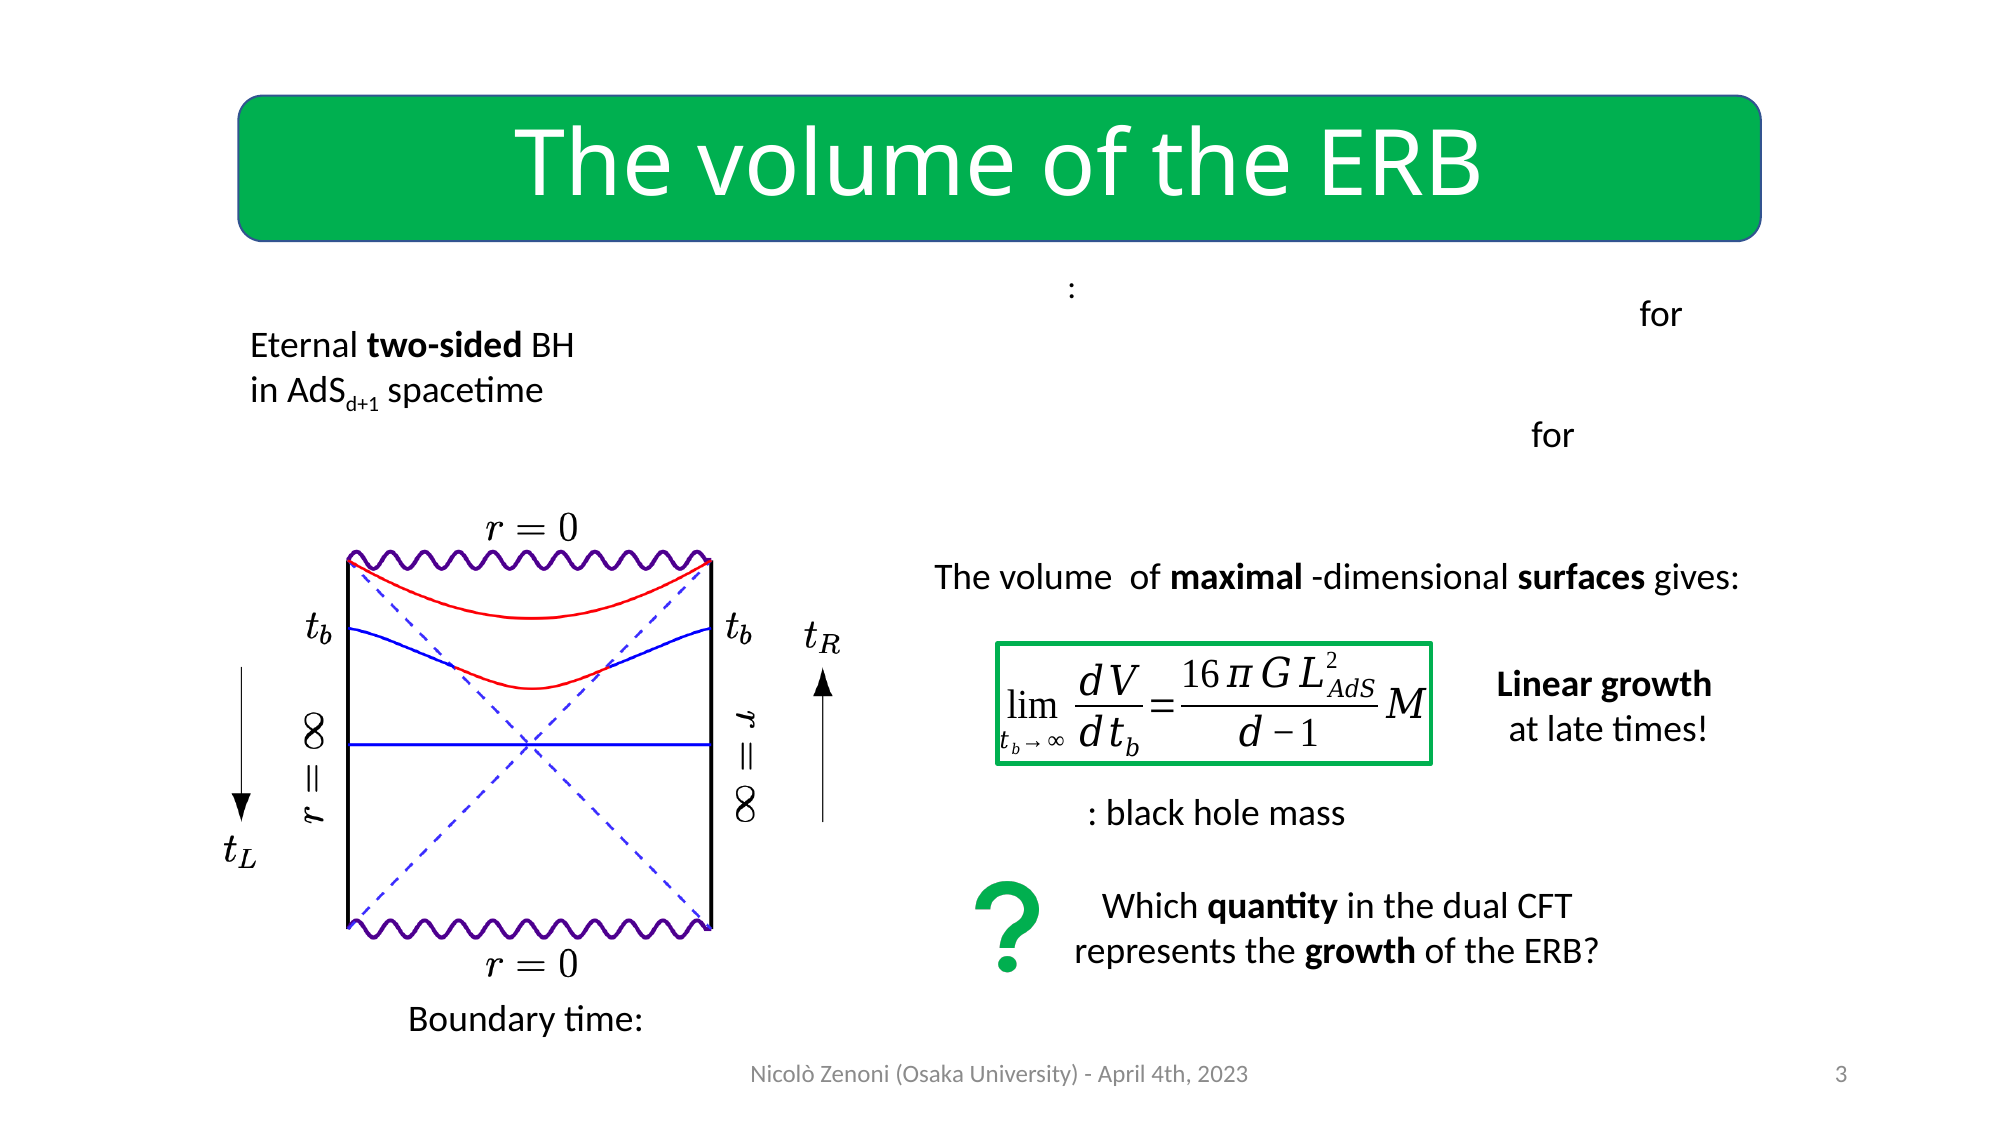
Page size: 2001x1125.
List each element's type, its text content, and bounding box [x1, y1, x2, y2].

text_box Which quantity in the dual CFT represents the growth of the ERB? [1067, 873, 1628, 979]
footer Nicolò Zenoni (Osaka University) - April 4th, 2023 [662, 1042, 1338, 1103]
title The volume of the ERB [137, 56, 1863, 275]
slide_number 2 [1412, 1042, 1863, 1103]
picture [173, 485, 891, 1024]
picture [947, 873, 1067, 980]
text_box Linear growth at late times! [1428, 651, 1790, 757]
text_box Eternal two-sided BH in AdSd+1 spacetime [235, 312, 573, 424]
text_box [573, 257, 1754, 491]
